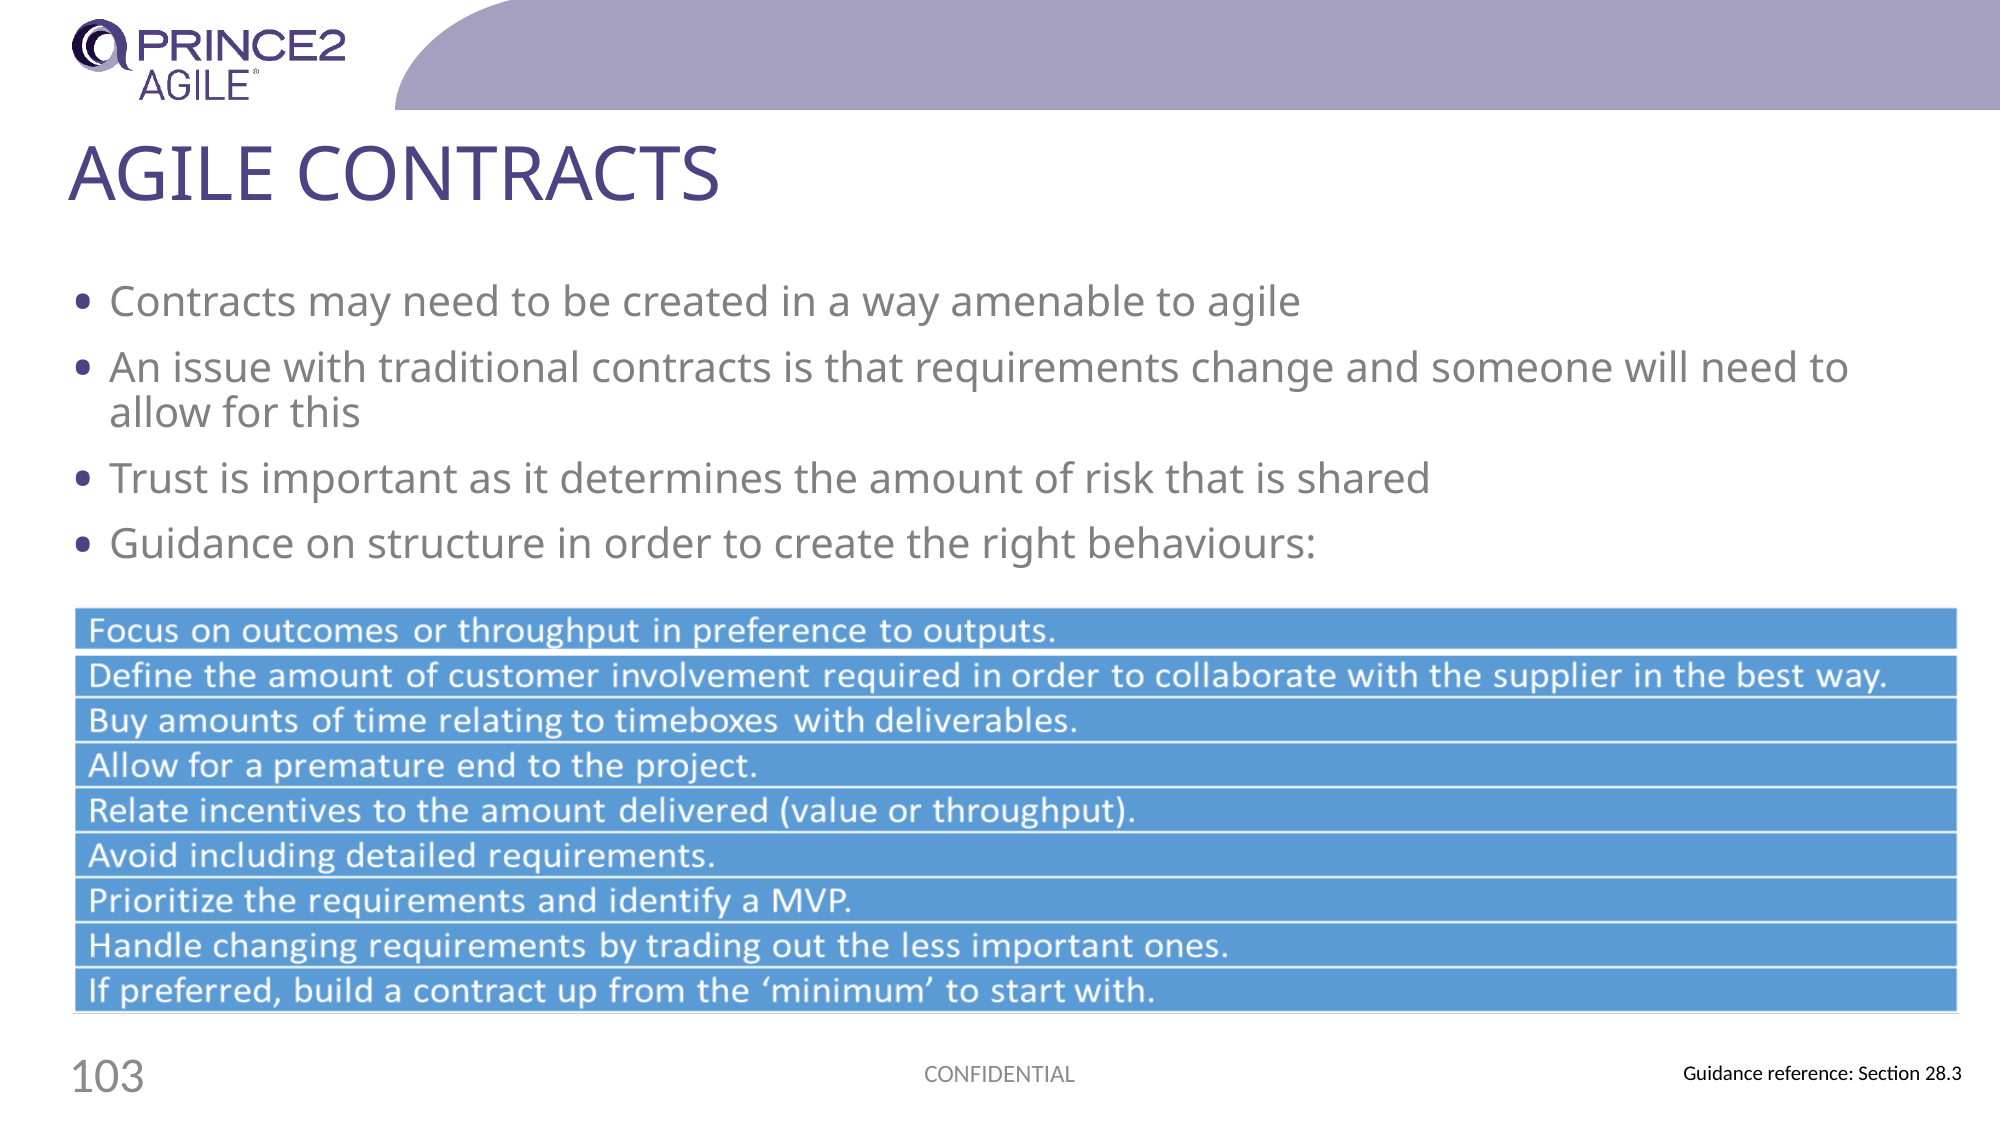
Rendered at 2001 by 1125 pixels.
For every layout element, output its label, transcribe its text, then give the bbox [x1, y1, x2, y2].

list Contracts may need to be created in a way amenable to agile An issue with traditional contracts is that requirements change and someone will need to allow for this Trust is important as it determines the amount of risk that is shared Guidance on structure in order to create the right behaviours: [56, 273, 1902, 987]
picture [72, 19, 345, 67]
text_box Guidance reference: Section 28.3 [1445, 1052, 1977, 1093]
footer CONFIDENTIAL [662, 1042, 1338, 1103]
slide_number 103 [53, 1042, 504, 1103]
title Agile contracts [53, 67, 1779, 285]
picture [73, 595, 1959, 1035]
